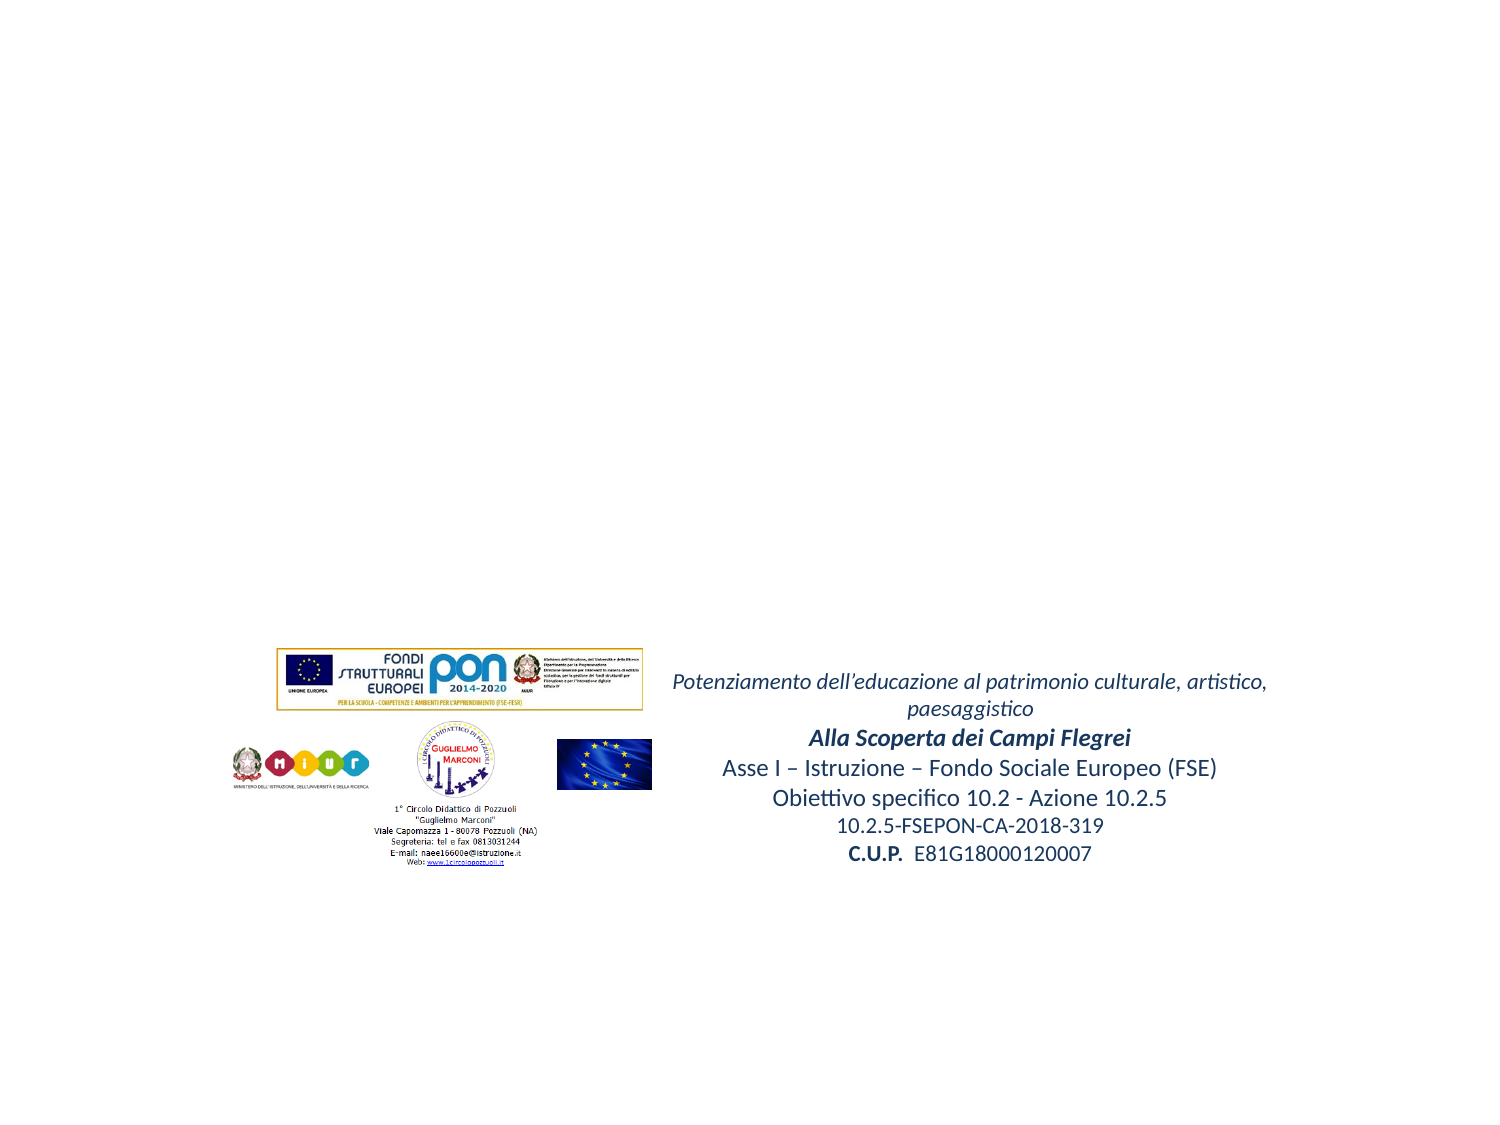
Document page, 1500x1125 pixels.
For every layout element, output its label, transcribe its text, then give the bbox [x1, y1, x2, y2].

text_box Potenziamento dell’educazione al patrimonio culturale, artistico, paesaggistico Alla Scoperta dei Campi Flegrei Asse I – Istruzione – Fondo Sociale Europeo (FSE) Obiettivo specifico 10.2 - Azione 10.2.5 10.2.5-FSEPON-CA-2018-319 C.U.P. E81G18000120007 [685, 658, 1345, 874]
picture [221, 641, 683, 869]
